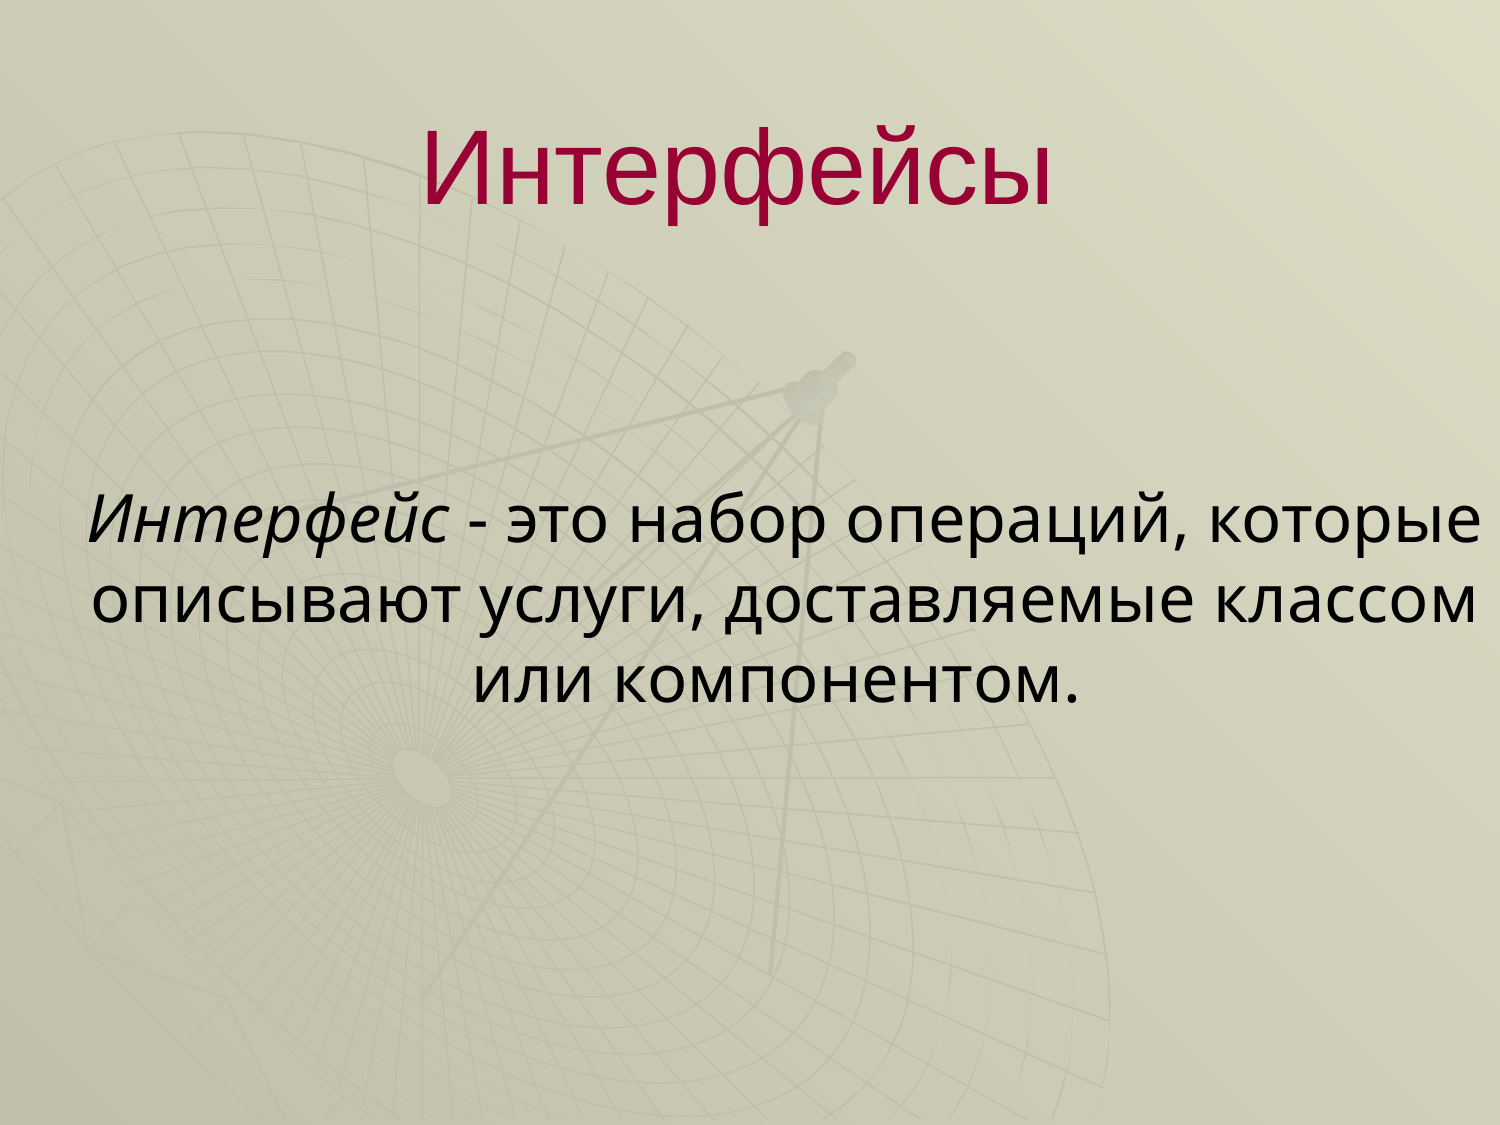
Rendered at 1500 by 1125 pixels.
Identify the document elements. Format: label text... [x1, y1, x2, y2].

title Интерфейсы [100, 0, 1376, 324]
subtitle Интерфейс - это набор операций, которые описывают услуги, доставляемые классом или компонентом. [70, 467, 1500, 894]
